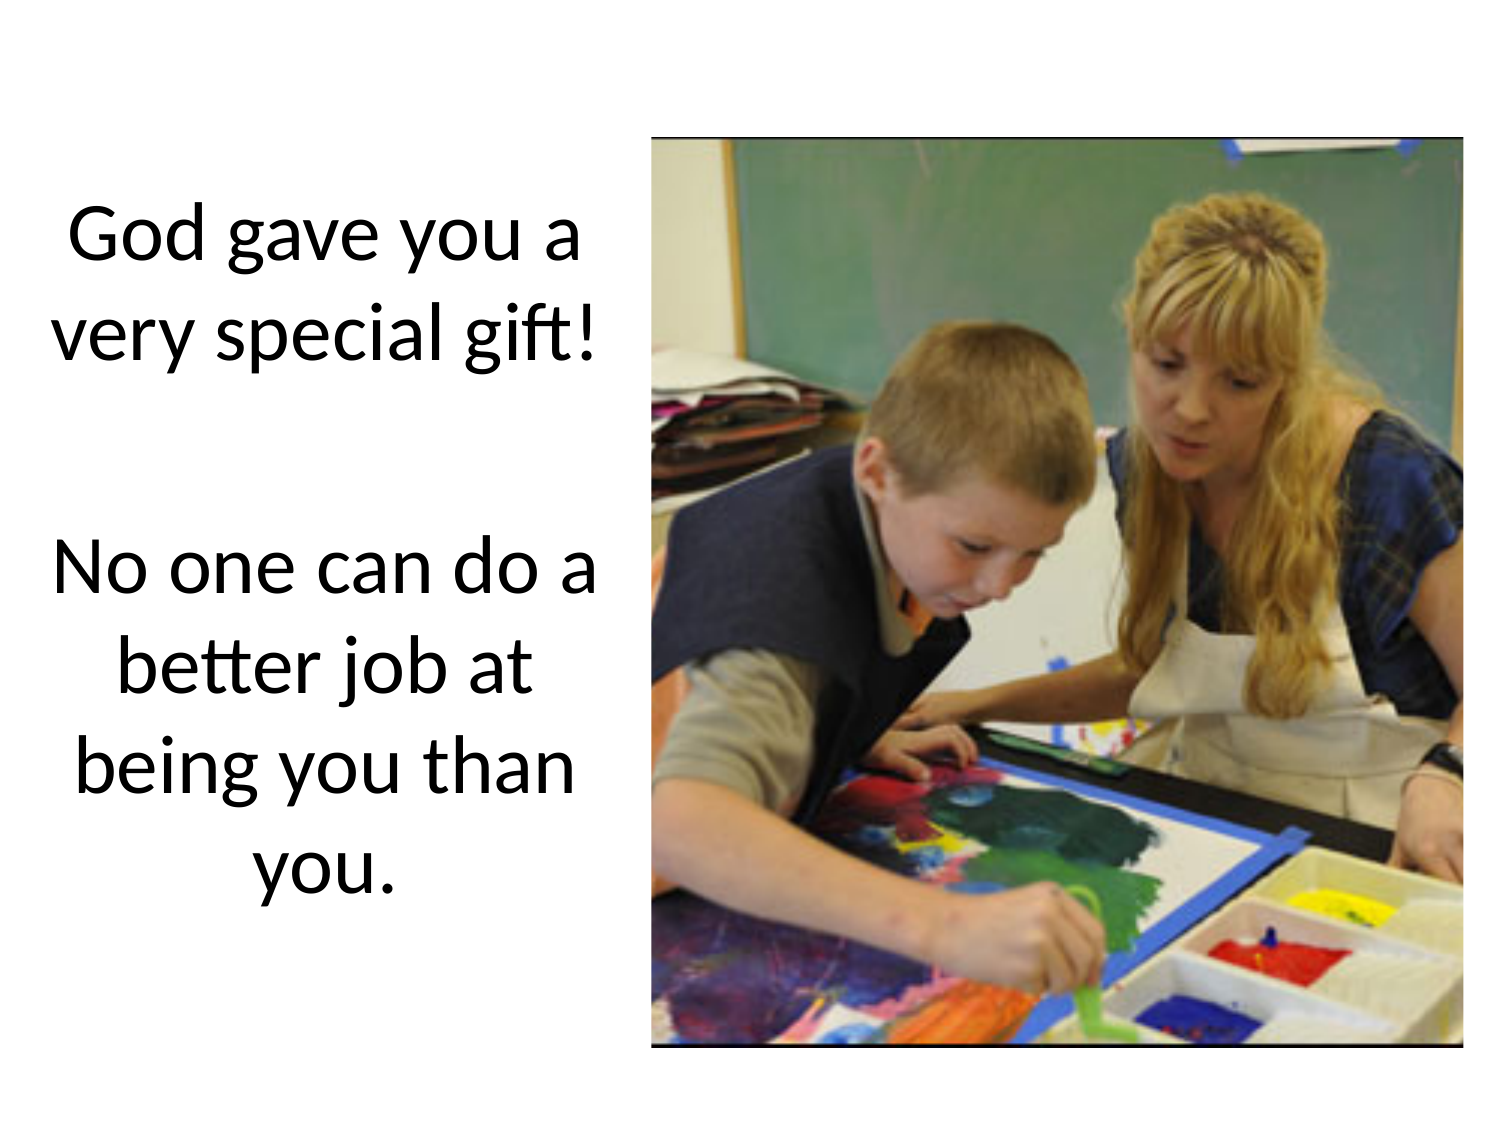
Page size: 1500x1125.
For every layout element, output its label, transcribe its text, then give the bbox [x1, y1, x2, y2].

list God gave you a very special gift! No one can do a better job at being you than you. [0, 169, 645, 1005]
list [650, 137, 1464, 1049]
